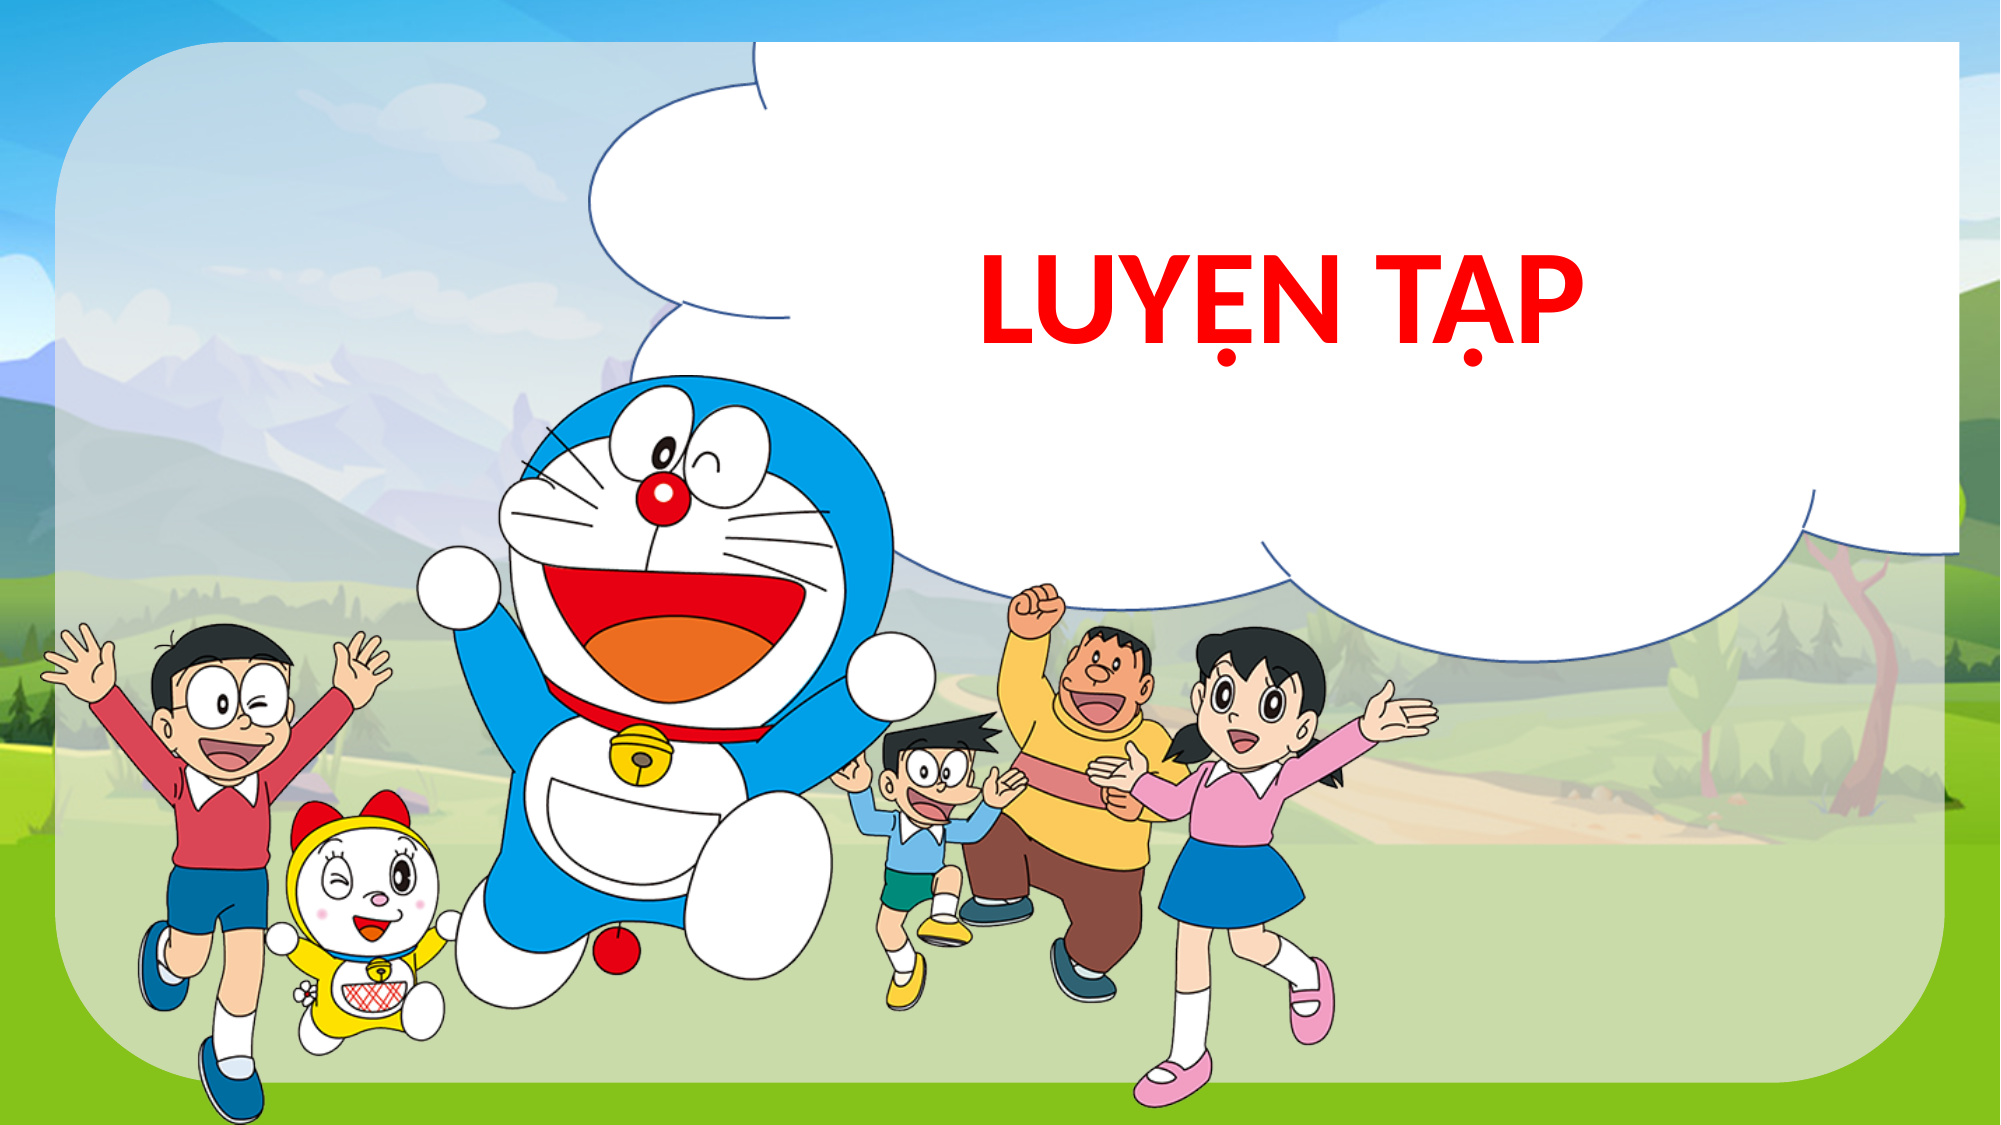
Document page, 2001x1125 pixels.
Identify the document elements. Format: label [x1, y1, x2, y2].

text_box [54, 41, 1788, 375]
picture [0, 0, 2000, 1125]
text_box [1439, 664, 1946, 1084]
